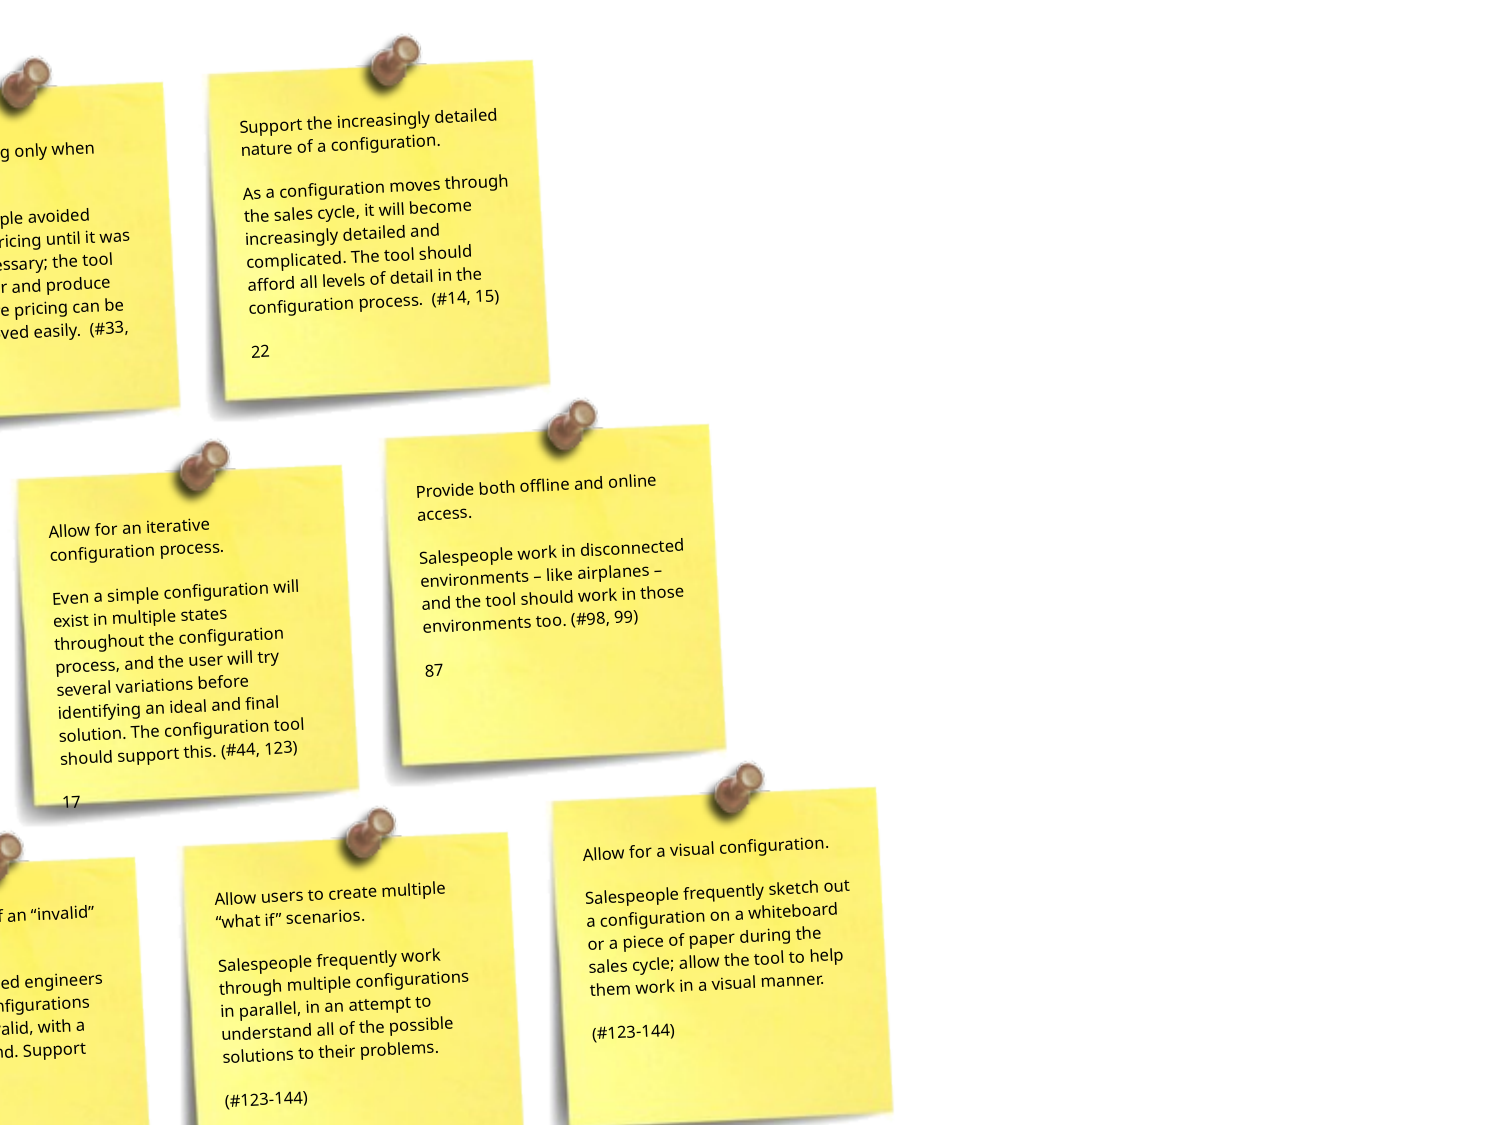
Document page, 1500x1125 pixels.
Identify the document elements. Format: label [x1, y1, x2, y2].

picture [188, 16, 763, 807]
text_box [0, 39, 217, 465]
text_box [163, 788, 562, 1125]
text_box [0, 813, 189, 1125]
text_box [566, 744, 930, 1125]
text_box [0, 451, 359, 812]
